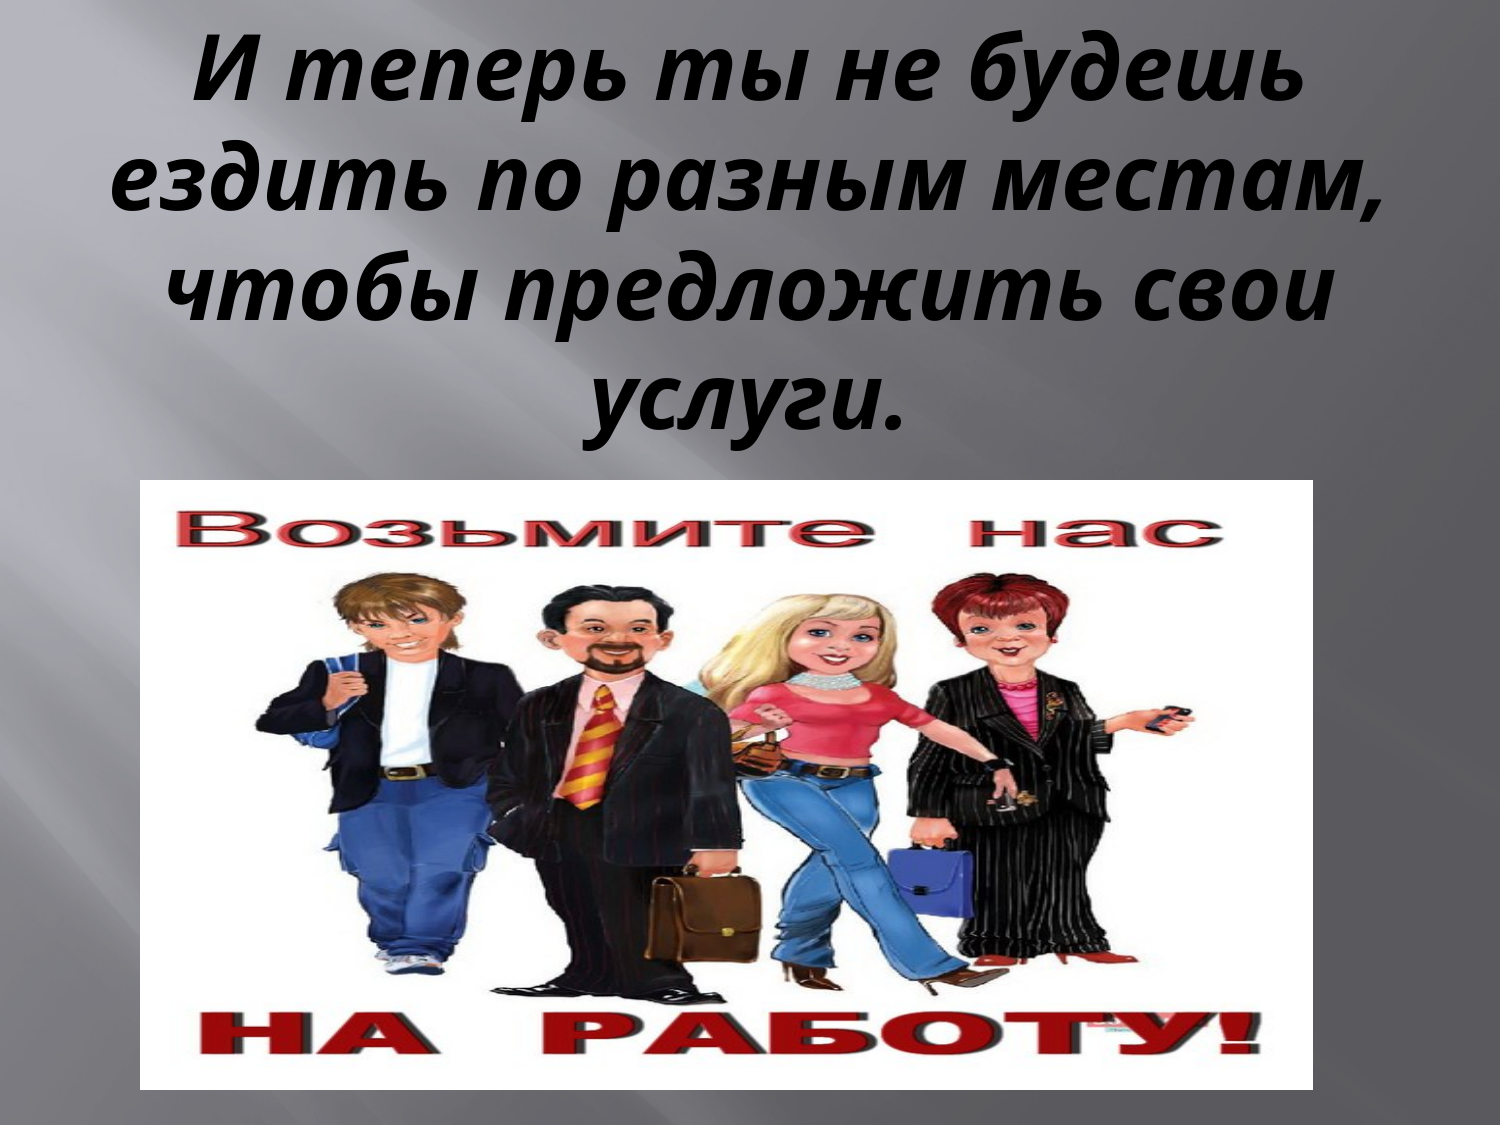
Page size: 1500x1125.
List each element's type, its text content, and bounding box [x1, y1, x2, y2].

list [140, 480, 1313, 1091]
title И теперь ты не будешь ездить по разным местам, чтобы предложить свои услуги. [75, 82, 1425, 375]
